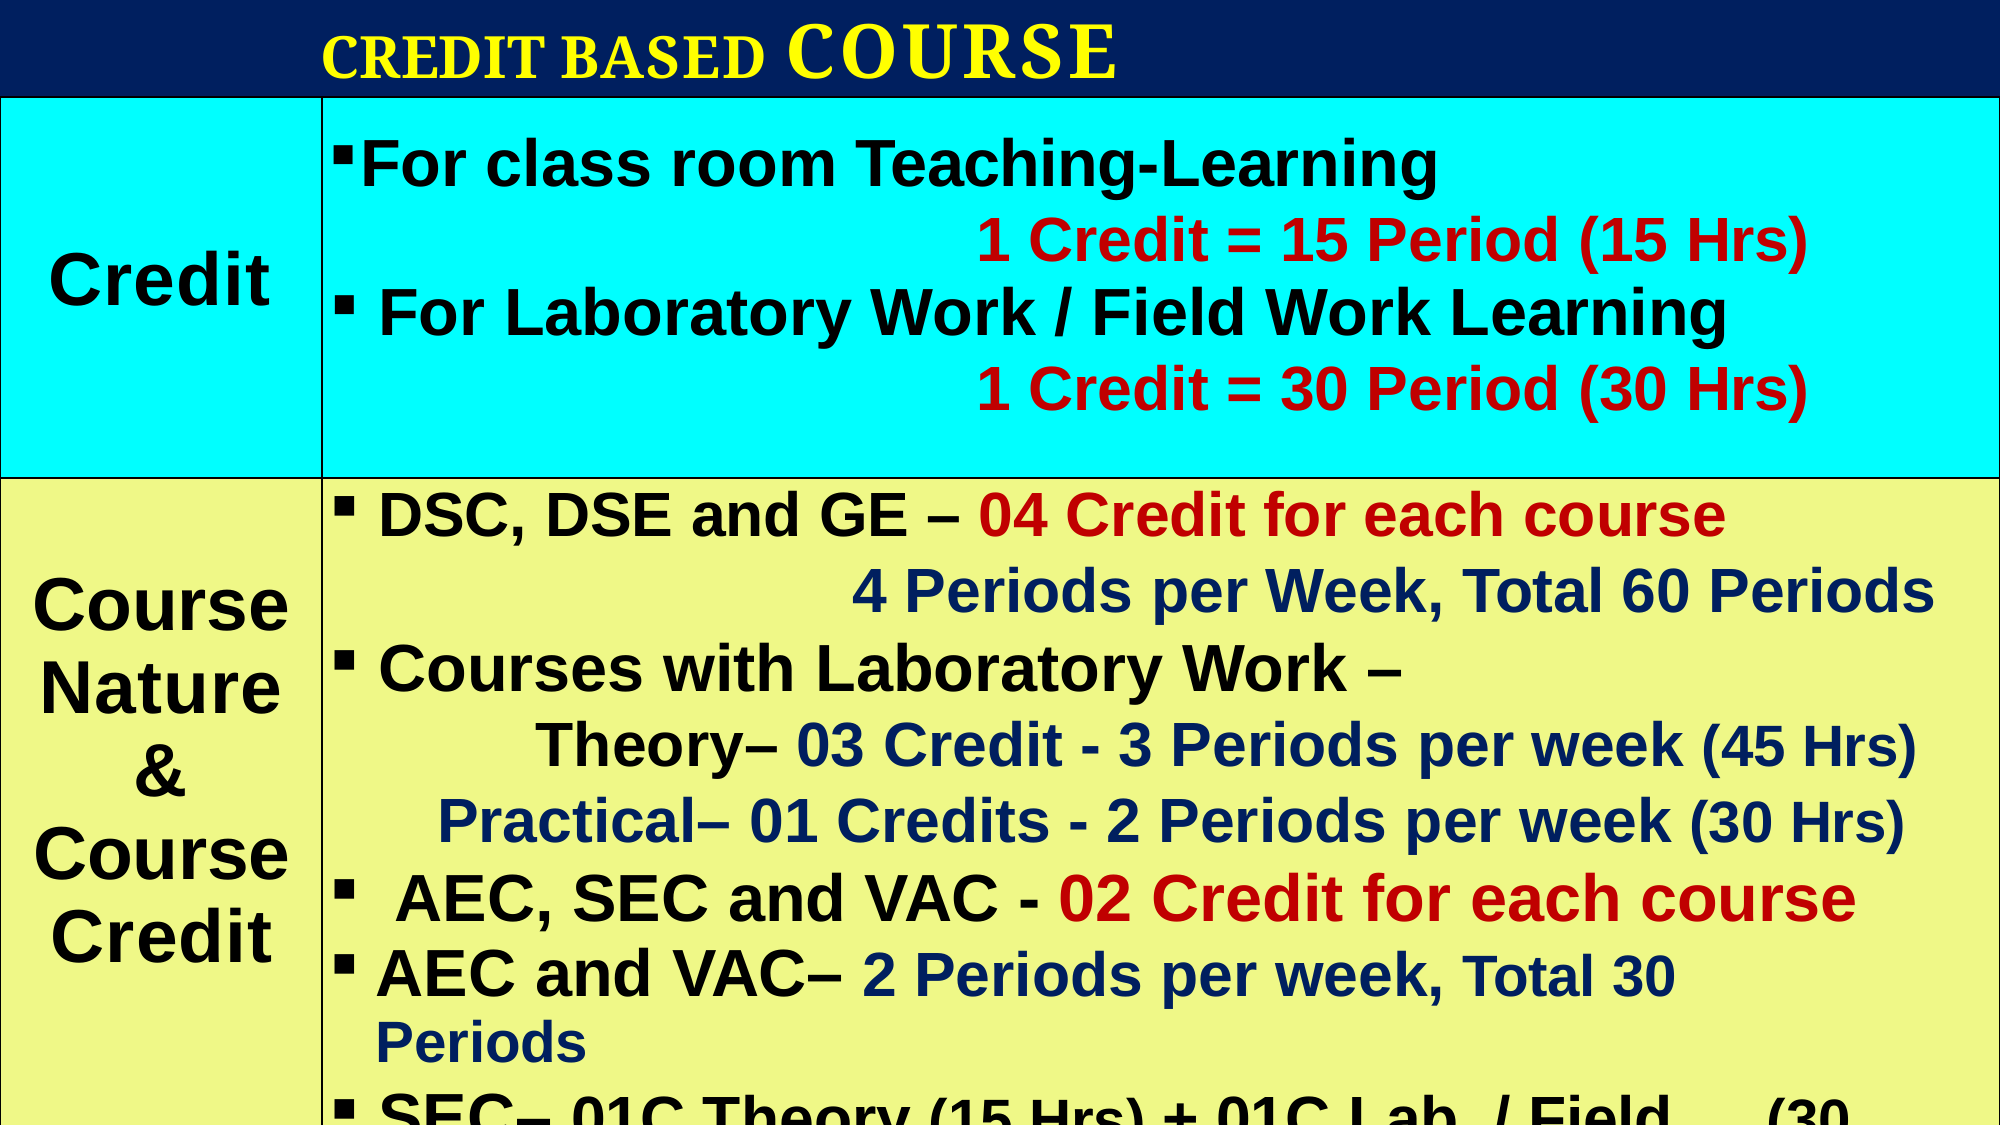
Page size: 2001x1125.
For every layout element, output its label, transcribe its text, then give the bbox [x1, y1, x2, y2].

table_header Credit [1, 98, 321, 477]
table_cell DSC, DSE and GE – 04 Credit for each course 4 Periods per Week, Total 60 Periods Courses with Laboratory Work – Theory– 03 Credit - 3 Periods per week (45 Hrs) Practical– 01 Credits - 2 Periods per week (30 Hrs) AEC, SEC and VAC - 02 Credit for each course AEC and VAC– 2 Periods per week, Total 30 Periods SEC– 01C Theory (15 Hrs) + 01C Lab. / Field (30 Hrs) [323, 479, 1999, 1125]
text_box [0, 0, 2000, 96]
title CREDIT BASED Course Curriculum [318, 1, 1681, 96]
table_cell Course Nature & Course Credit [1, 479, 321, 1125]
table_header For class room Teaching-Learning 1 Credit = 15 Period (15 Hrs) For Laboratory Work / Field Work Learning 1 Credit = 30 Period (30 Hrs) [323, 98, 1999, 477]
